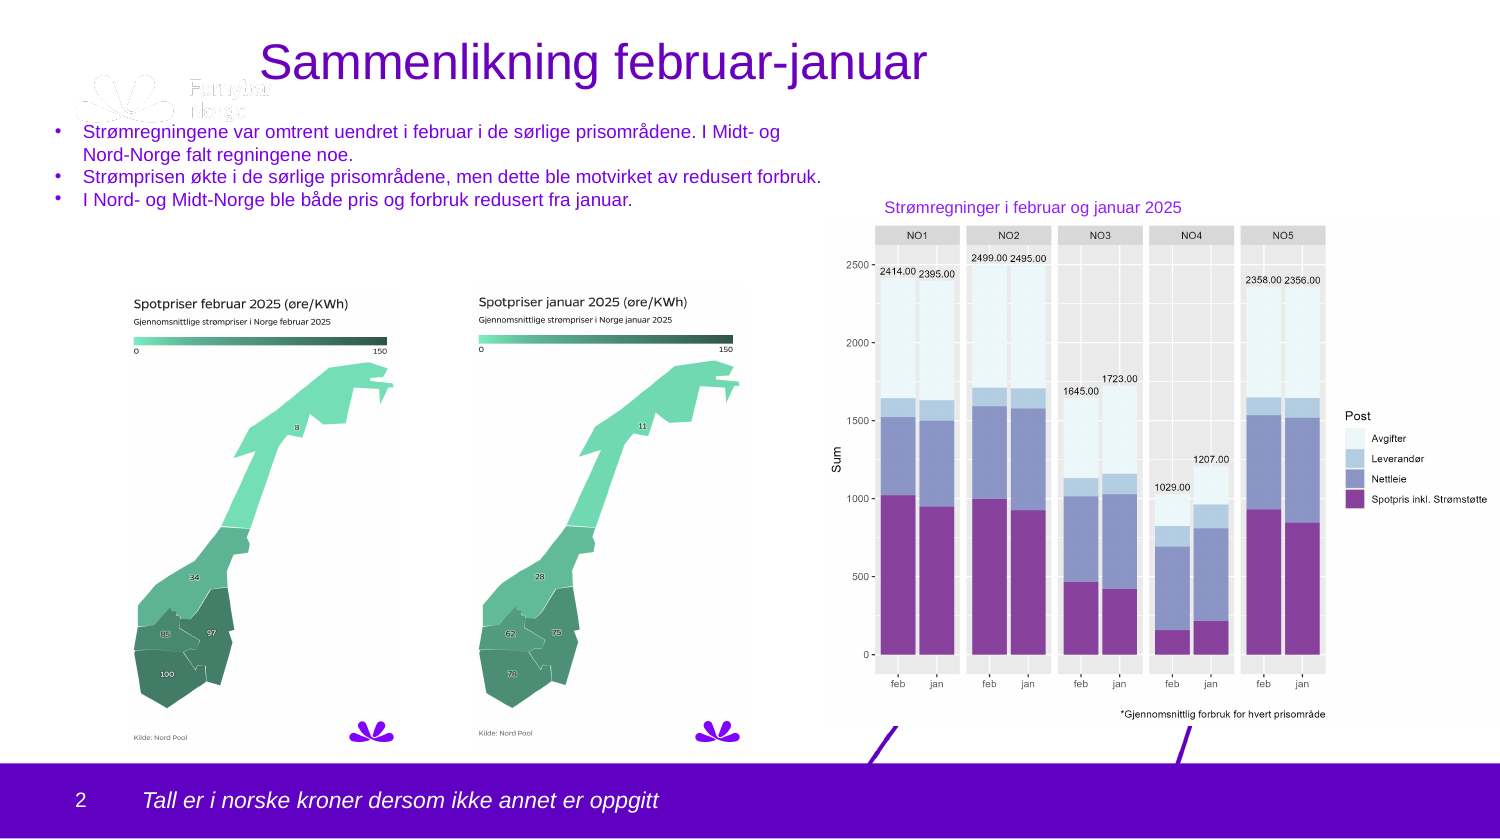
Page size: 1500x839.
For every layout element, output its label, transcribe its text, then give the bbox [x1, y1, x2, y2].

text_box Strømregningene var omtrent uendret i februar i de sørlige prisområdene. I Midt- og Nord-Norge falt regningene noe. Strømprisen økte i de sørlige prisområdene, men dette ble motvirket av redusert forbruk. I Nord- og Midt-Norge ble både pris og forbruk redusert fra januar. [39, 112, 838, 218]
picture [796, 219, 1500, 763]
text_box Strømregninger i februar og januar 2025 [869, 189, 1500, 219]
picture [75, 75, 273, 112]
text_box Tall er i norske kroner dersom ikke annet er oppgitt [127, 778, 779, 821]
picture [126, 288, 400, 749]
title Sammenlikning februar-januar [259, 29, 1241, 111]
slide_number 2 [75, 786, 127, 813]
picture [472, 286, 746, 751]
